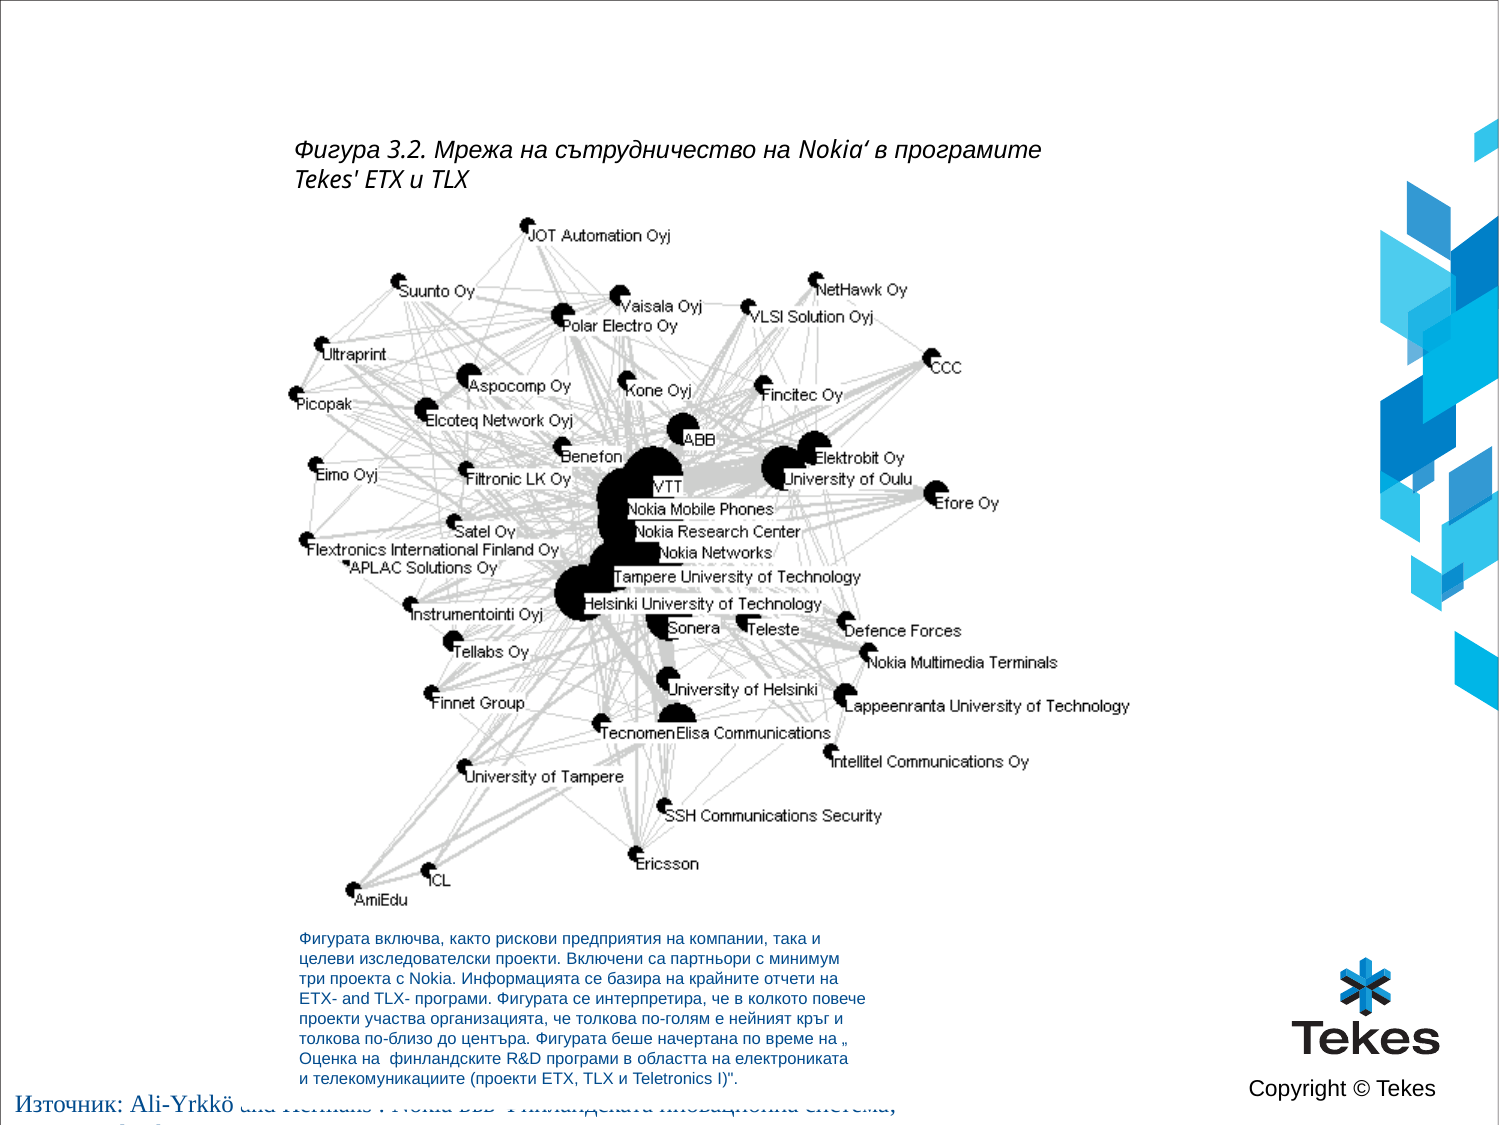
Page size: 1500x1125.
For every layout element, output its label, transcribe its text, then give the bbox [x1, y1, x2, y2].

text_box Източник: Ali-Yrkkö and Hermans : Nokia във Финландската иновационна система, ETLA, Helsinki. [0, 1079, 987, 1125]
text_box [241, 113, 1159, 1110]
text_box [0, 0, 1500, 188]
